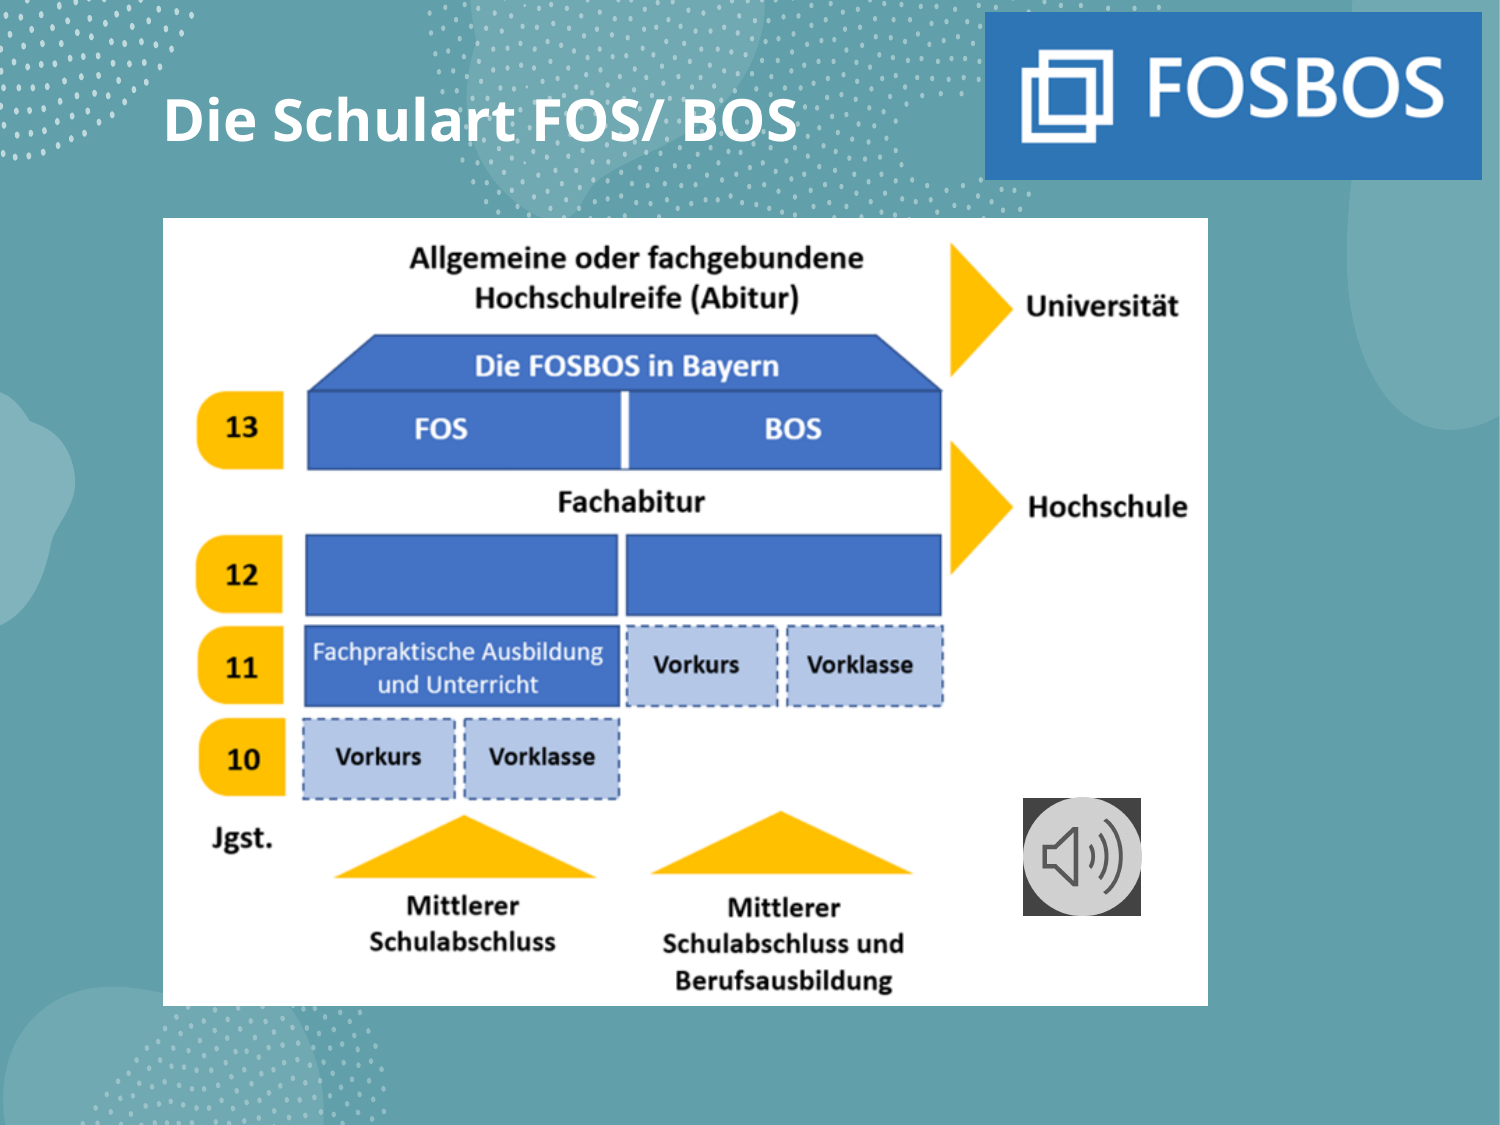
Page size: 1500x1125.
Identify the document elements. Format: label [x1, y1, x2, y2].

picture [163, 218, 1208, 1006]
picture [985, 12, 1482, 180]
text_box [0, 0, 1500, 1125]
